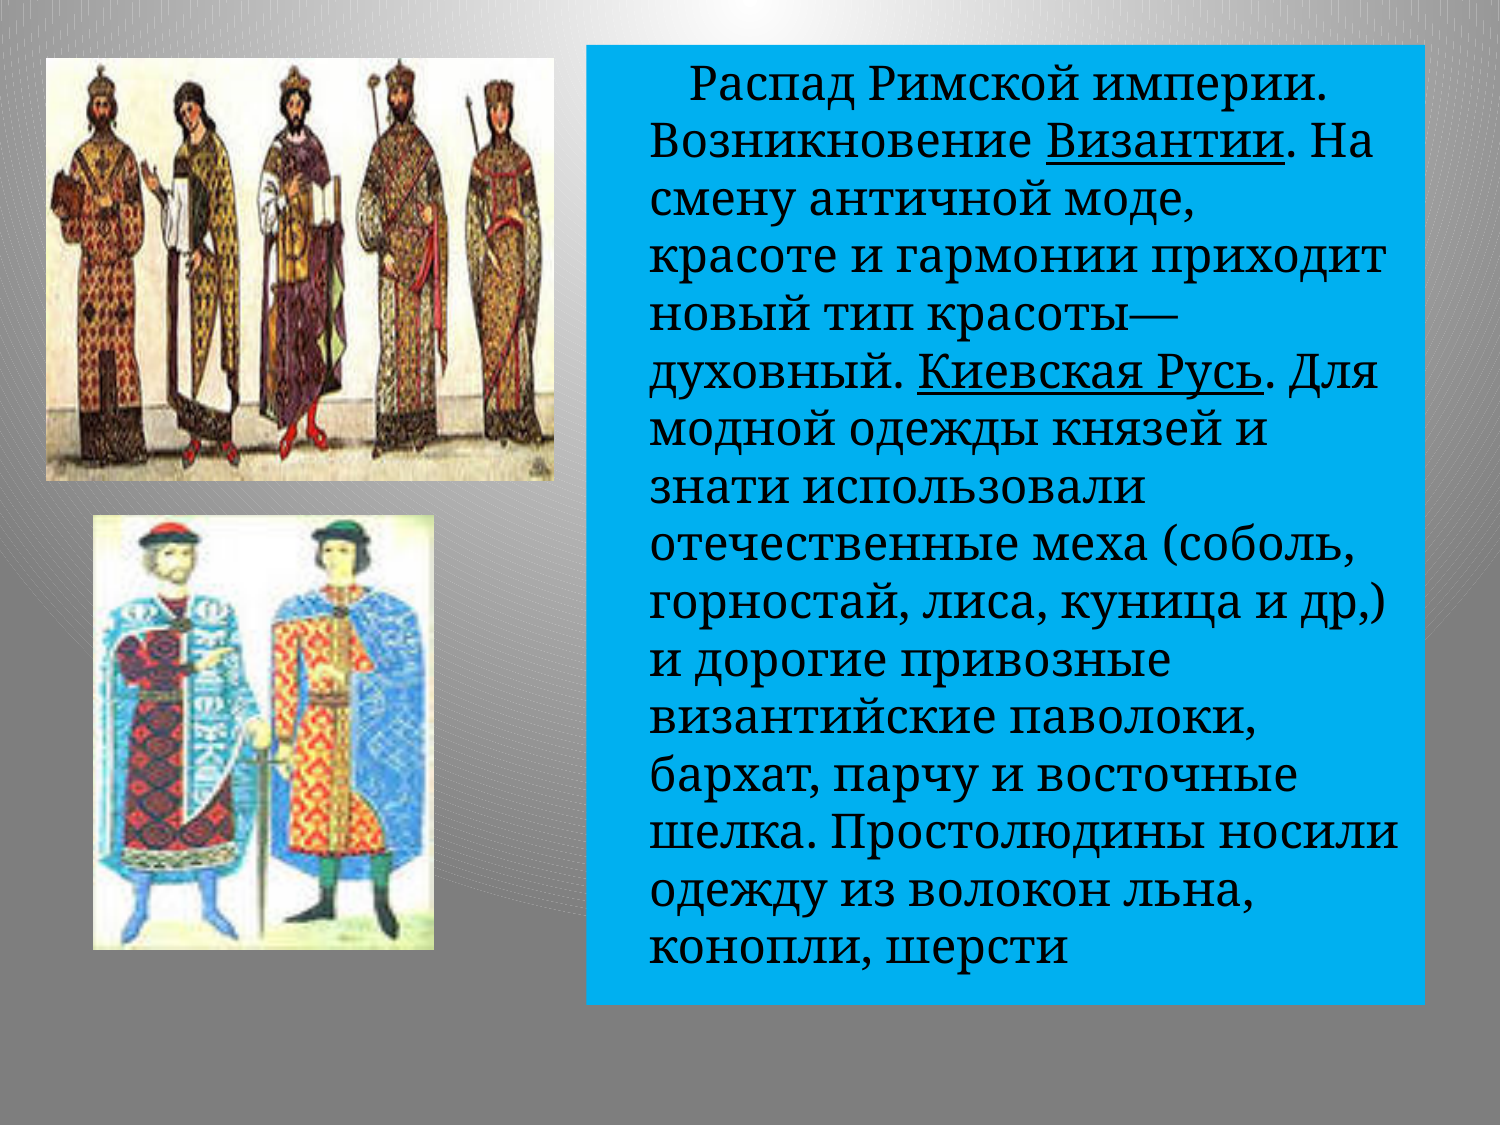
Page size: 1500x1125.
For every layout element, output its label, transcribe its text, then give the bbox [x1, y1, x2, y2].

picture [46, 58, 555, 481]
list Распад Римской империи. Возникновение Византии. На смену античной моде, красоте и гармонии приходит новый тип красоты—духовный. Киевская Русь. Для модной одежды князей и знати использовали отечественные меха (соболь, горностай, лиса, куница и др,) и дорогие привозные византийские паволоки, бархат, парчу и восточные шелка. Простолюдины носили одежду из волокон льна, конопли, шерсти [586, 44, 1425, 1005]
picture [93, 515, 434, 950]
